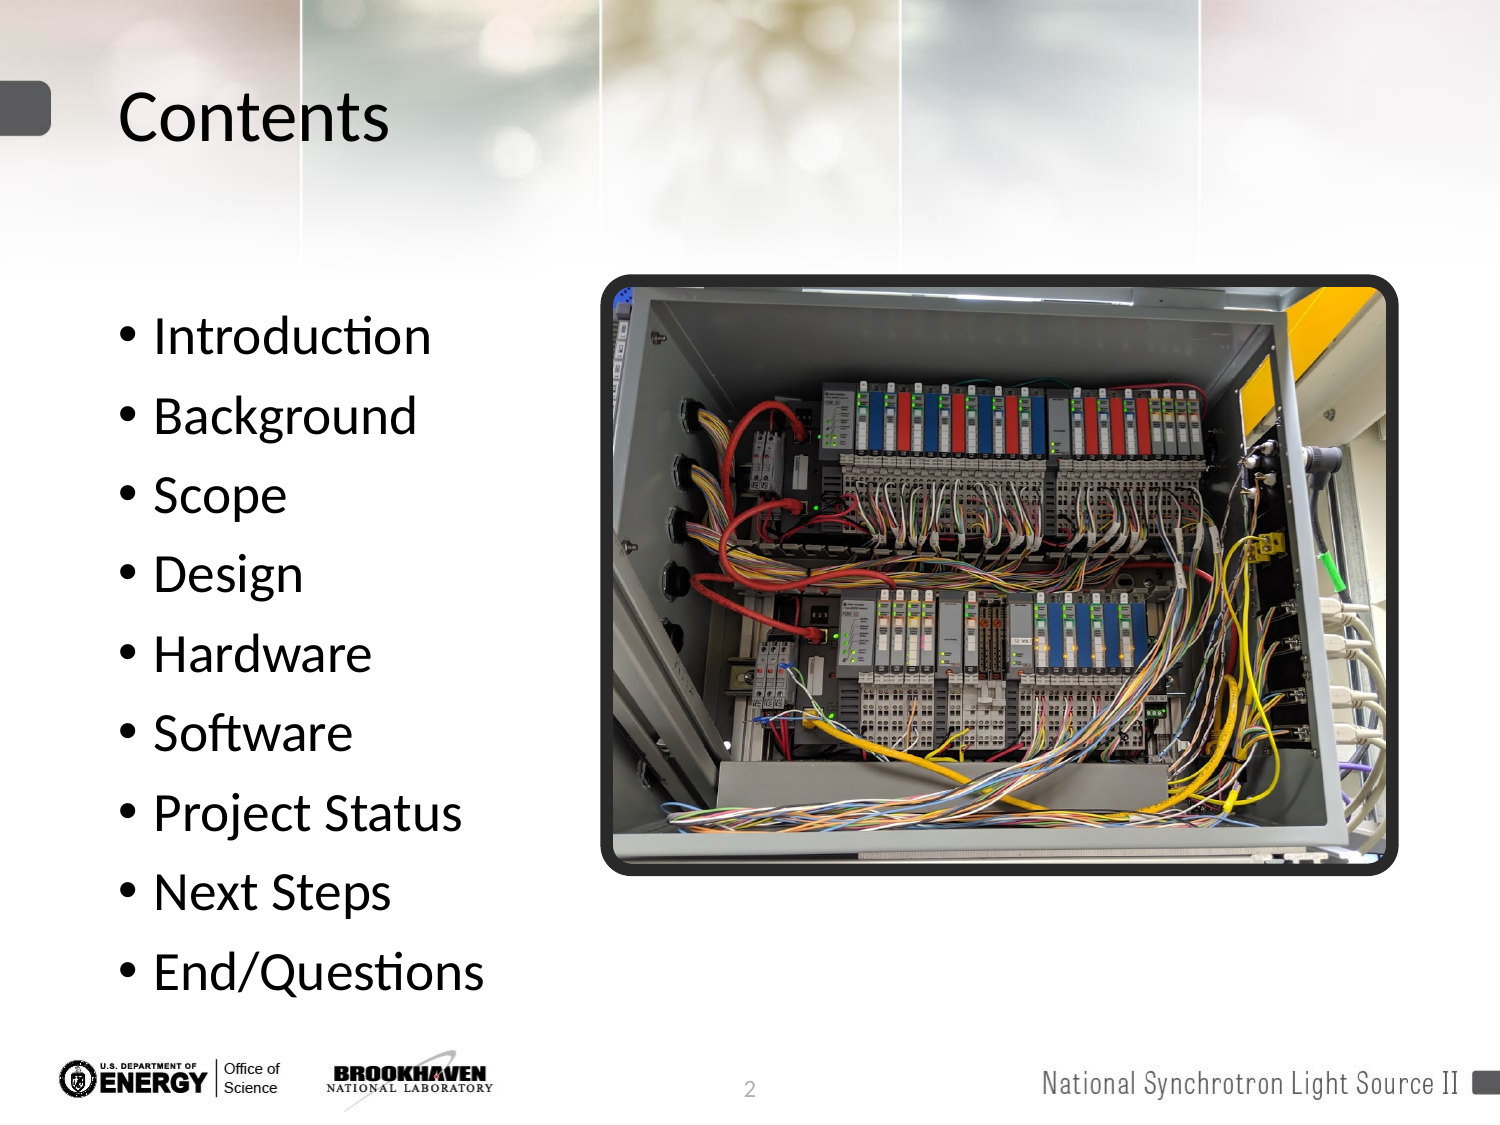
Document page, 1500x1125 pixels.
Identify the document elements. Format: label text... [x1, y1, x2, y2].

title Contents [103, 69, 1397, 278]
footer 2 [714, 1050, 786, 1125]
text_box [107, 336, 1424, 1033]
list Introduction Background Scope Design Hardware Software Project Status Next Steps End/Questions [103, 299, 600, 1014]
picture [0, 0, 1500, 1125]
